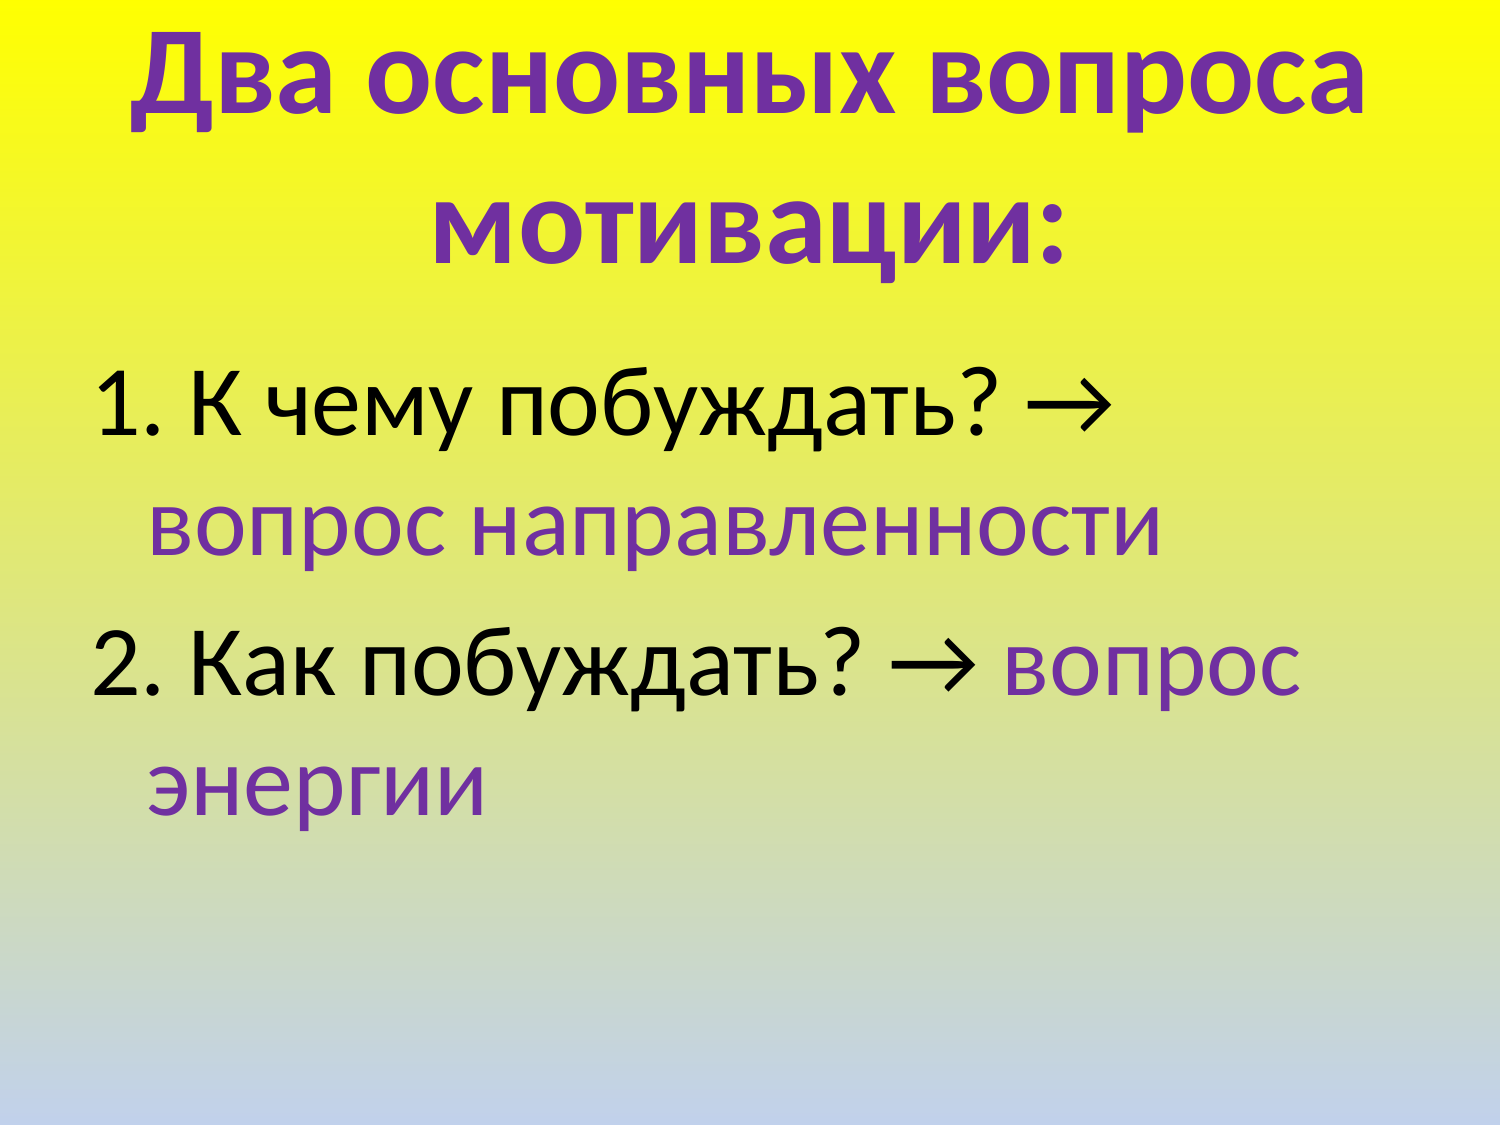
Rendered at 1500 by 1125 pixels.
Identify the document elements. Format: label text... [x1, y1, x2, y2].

title Два основных вопроса мотивации: [75, 45, 1425, 233]
list 1. К чему побуждать? → вопрос направленности 2. Как побуждать? → вопрос энергии [75, 328, 1425, 1005]
